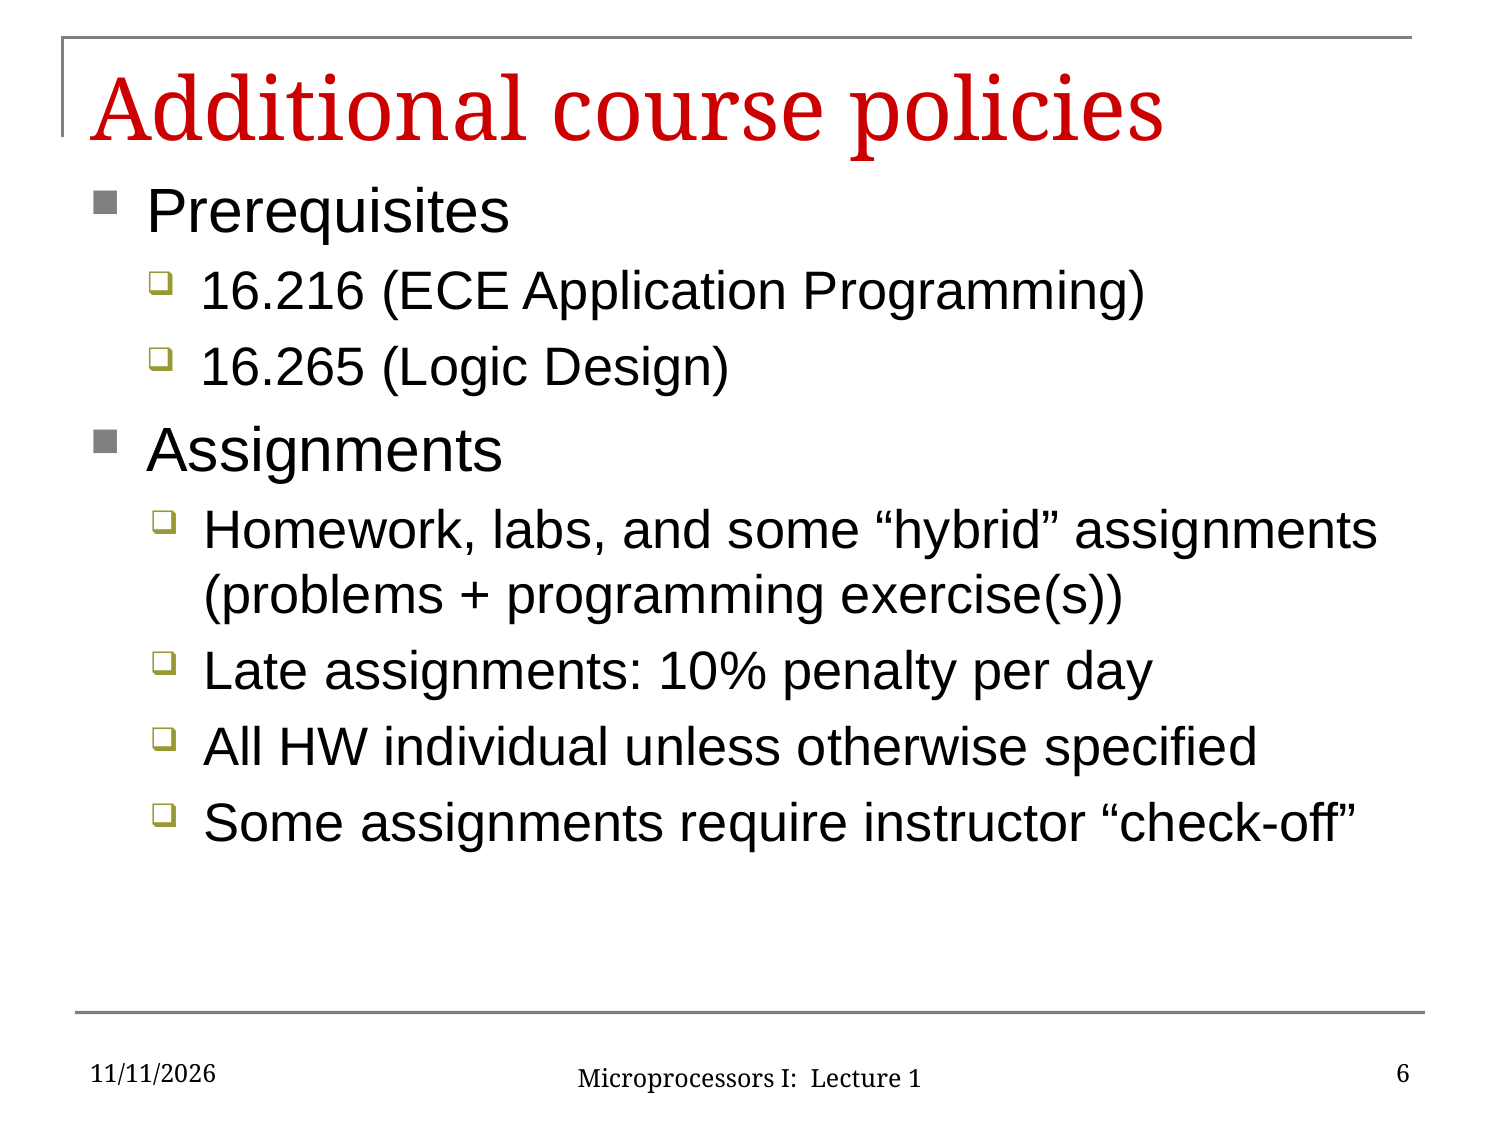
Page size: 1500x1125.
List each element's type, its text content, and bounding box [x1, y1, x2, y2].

list Prerequisites 16.216 (ECE Application Programming) 16.265 (Logic Design) Assignments Homework, labs, and some “hybrid” assignments (problems + programming exercise(s)) Late assignments: 10% penalty per day All HW individual unless otherwise specified Some assignments require instructor “check-off” [75, 162, 1425, 1025]
slide_number 6 [1074, 1023, 1426, 1100]
title Additional course policies [75, 45, 1425, 162]
footer Microprocessors I: Lecture 1 [512, 1024, 988, 1101]
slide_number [74, 1023, 426, 1100]
